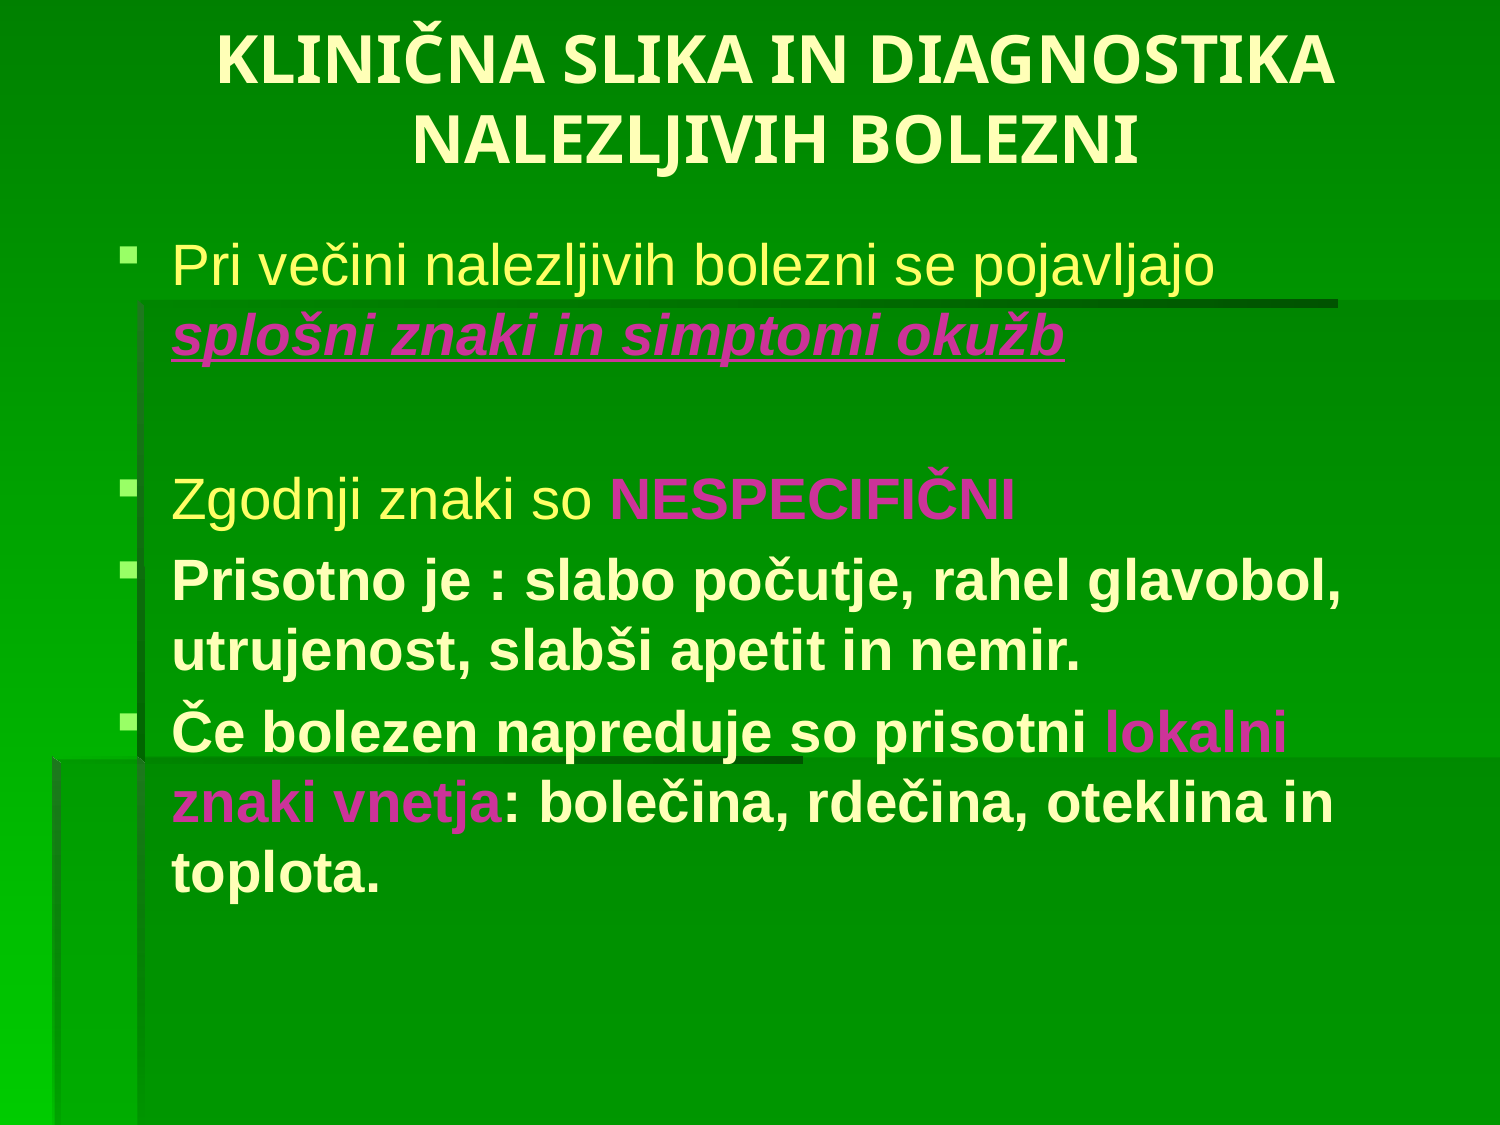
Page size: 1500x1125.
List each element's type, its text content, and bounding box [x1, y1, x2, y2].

list Pri večini nalezljivih bolezni se pojavljajo splošni znaki in simptomi okužb Zgodnji znaki so NESPECIFIČNI Prisotno je : slabo počutje, rahel glavobol, utrujenost, slabši apetit in nemir. Če bolezen napreduje so prisotni lokalni znaki vnetja: bolečina, rdečina, oteklina in toplota. [100, 220, 1451, 1000]
title KLINIČNA SLIKA IN DIAGNOSTIKA NALEZLJIVIH BOLEZNI [100, 42, 1451, 152]
